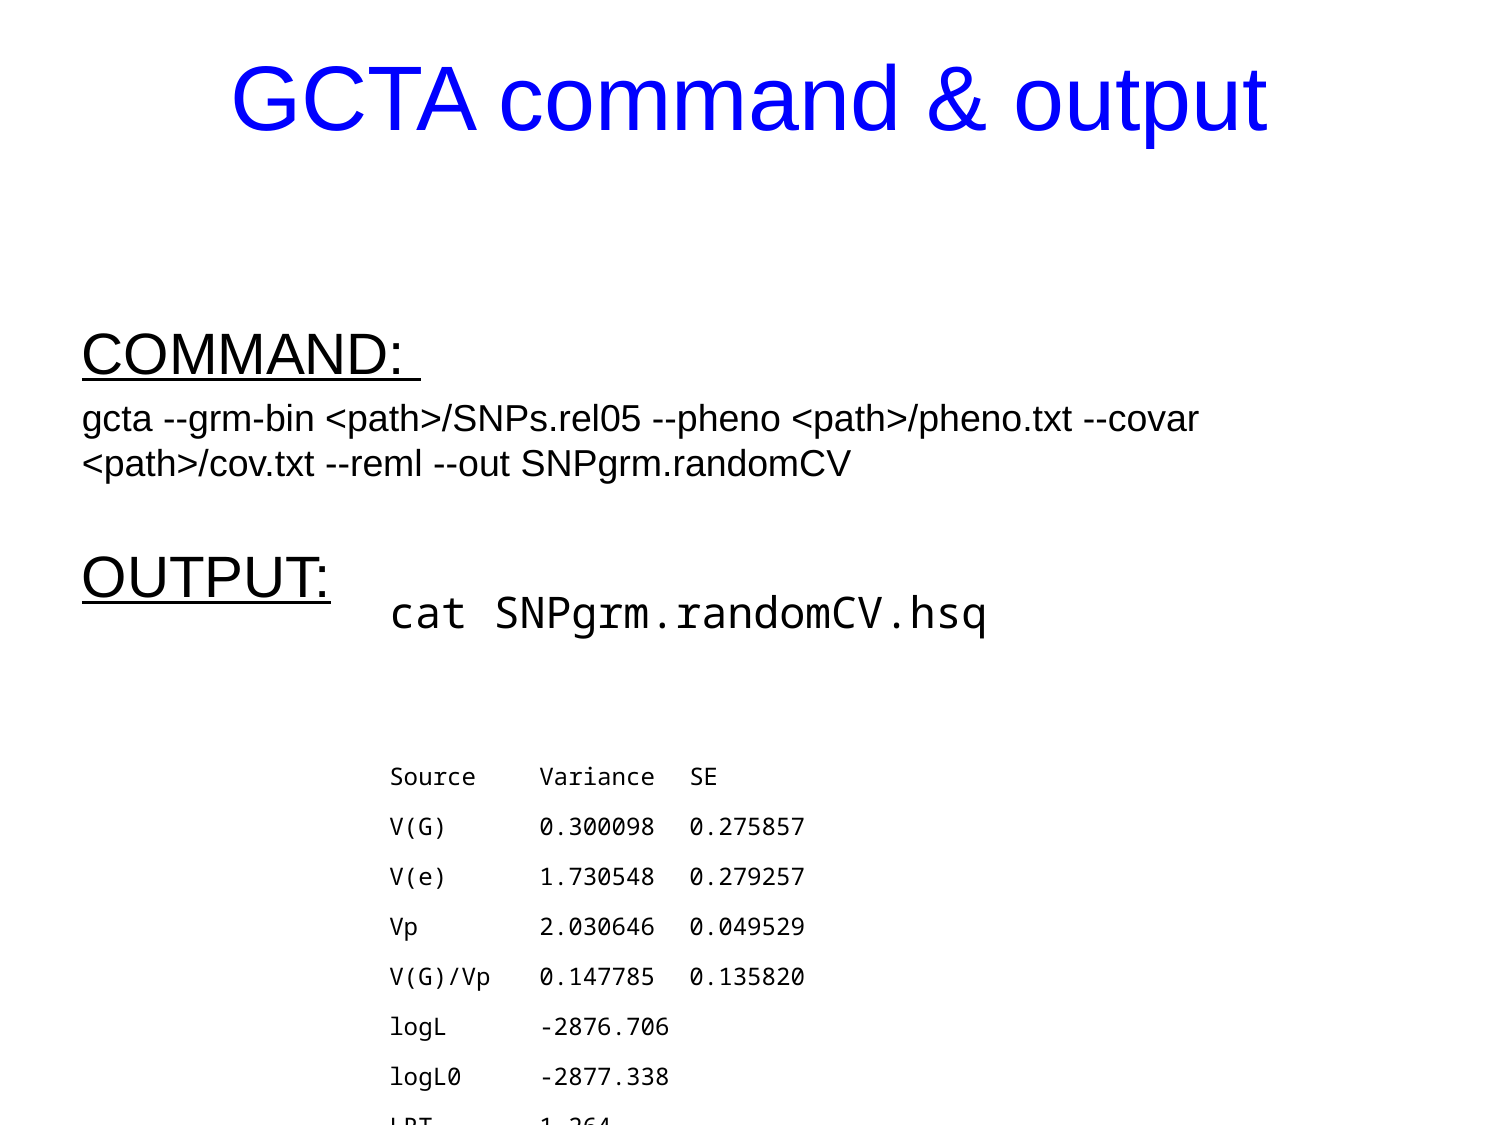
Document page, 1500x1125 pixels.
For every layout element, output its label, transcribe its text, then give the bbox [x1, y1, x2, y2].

list COMMAND: gcta --grm-bin <path>/SNPs.rel05 --pheno <path>/pheno.txt --covar <path>/cov.txt --reml --out SNPgrm.randomCV OUTPUT: [66, 308, 1361, 930]
title GCTA command & output [0, 0, 1500, 188]
text_box cat SNPgrm.randomCV.hsq Source Variance SE V(G) 0.300098 0.275857 V(e) 1.730548 0.279257 Vp 2.030646 0.049529 V(G)/Vp 0.147785 0.135820 logL -2876.706 logL0 -2877.338 LRT 1.264 Df 1 Pval 0.1305 N 3363 [374, 568, 1125, 1125]
